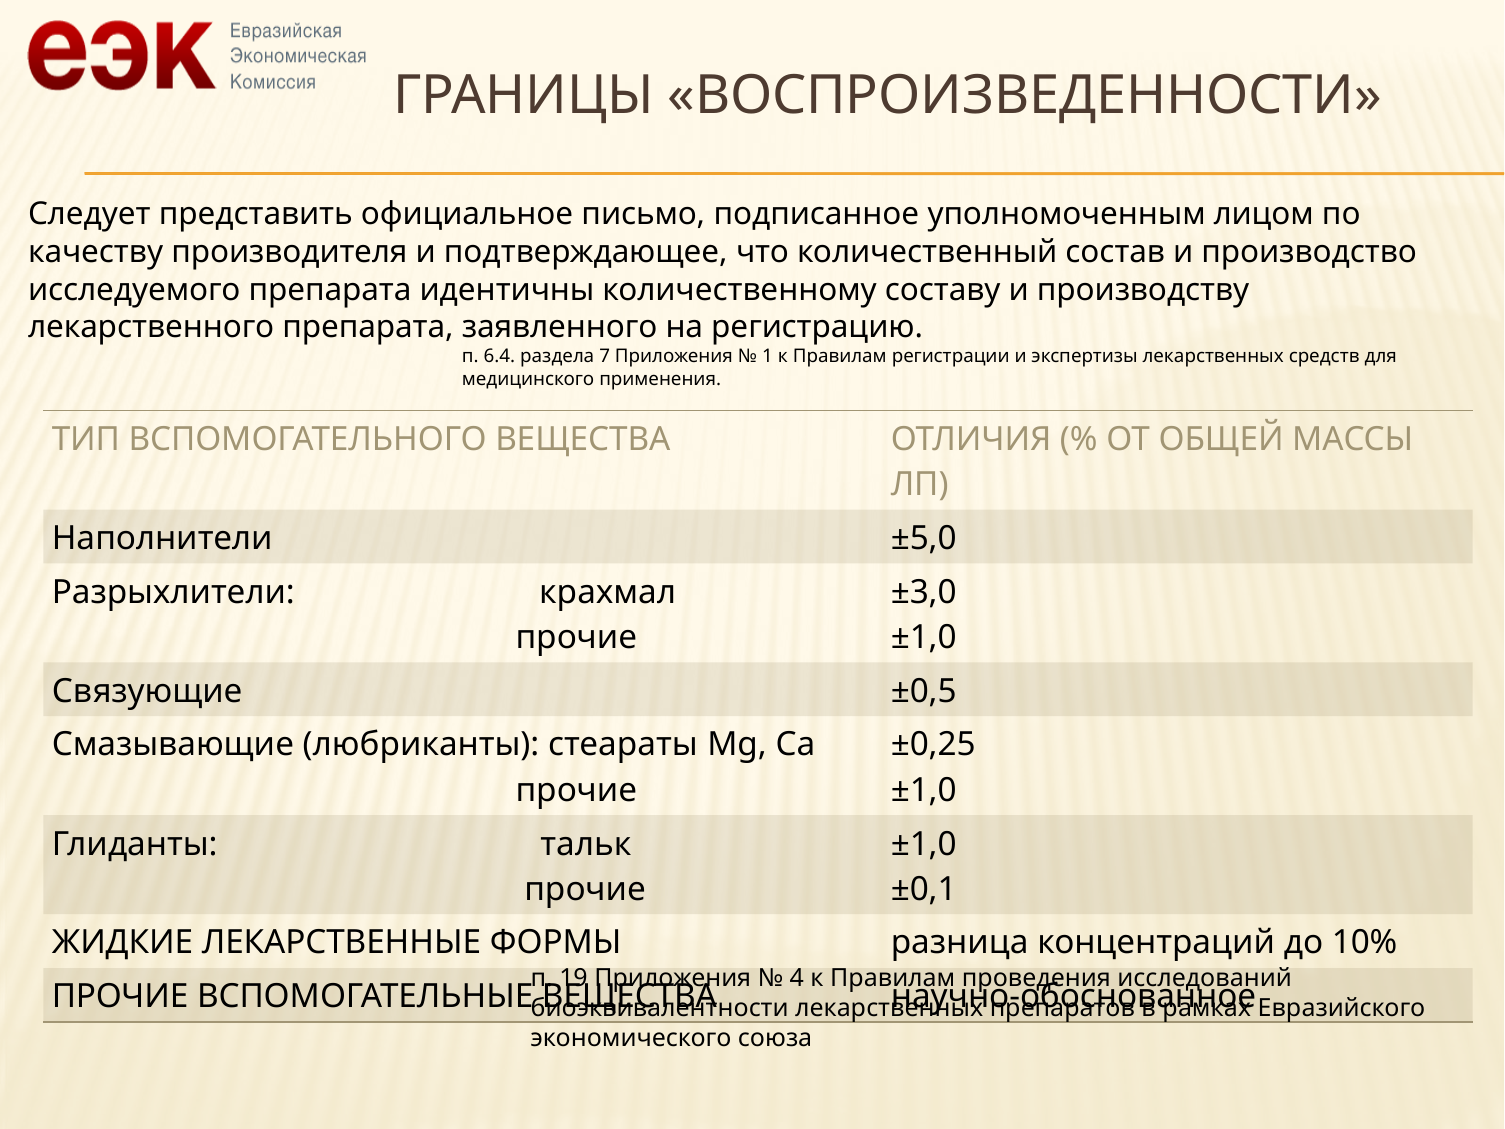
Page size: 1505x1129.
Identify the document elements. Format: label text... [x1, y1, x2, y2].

text_box Следует представить официальное письмо, подписанное уполномоченным лицом по качеству производителя и подтверждающее, что количественный состав и производство исследуемого препарата идентичны количественному составу и производству лекарственного препарата, заявленного на регистрацию. п. 6.4. раздела 7 Приложения № 1 к Правилам регистрации и экспертизы лекарственных средств для медицинского применения. [13, 186, 1491, 397]
table_header ОТЛИЧИЯ (% ОТ ОБЩЕЙ МАССЫ ЛП) [882, 411, 1473, 510]
table_cell Наполнители [43, 510, 882, 563]
table_cell Разрыхлители: крахмал прочие [43, 563, 882, 662]
table_cell Глиданты: тальк прочие [43, 815, 882, 914]
table_cell ±3,0 ±1,0 [882, 563, 1473, 662]
table_cell ±0,5 [882, 662, 1473, 716]
table_cell Смазывающие (любриканты): стеараты Mg, Ca прочие [43, 716, 882, 815]
table_cell ±0,25 ±1,0 [882, 716, 1473, 815]
table_cell ±1,0 ±0,1 [882, 815, 1473, 914]
table_cell ±5,0 [882, 510, 1473, 563]
picture [26, 19, 370, 92]
text_box п. 19 Приложения № 4 к Правилам проведения исследований биоэквивалентности лекарственных препаратов в рамках Евразийского экономического союза [515, 953, 1505, 1059]
table_header ТИП ВСПОМОГАТЕЛЬНОГО ВЕЩЕСТВА [43, 411, 882, 510]
table_cell разница концентраций до 10% [882, 914, 1473, 953]
table_cell ЖИДКИЕ ЛЕКАРСТВЕННЫЕ ФОРМЫ [43, 914, 882, 968]
table_cell Связующие [43, 662, 882, 716]
table_cell ПРОЧИЕ ВСПОМОГАТЕЛЬНЫЕ ВЕЩЕСТВА [43, 968, 515, 1021]
title Границы «Воспроизведенности» [374, 20, 1460, 163]
